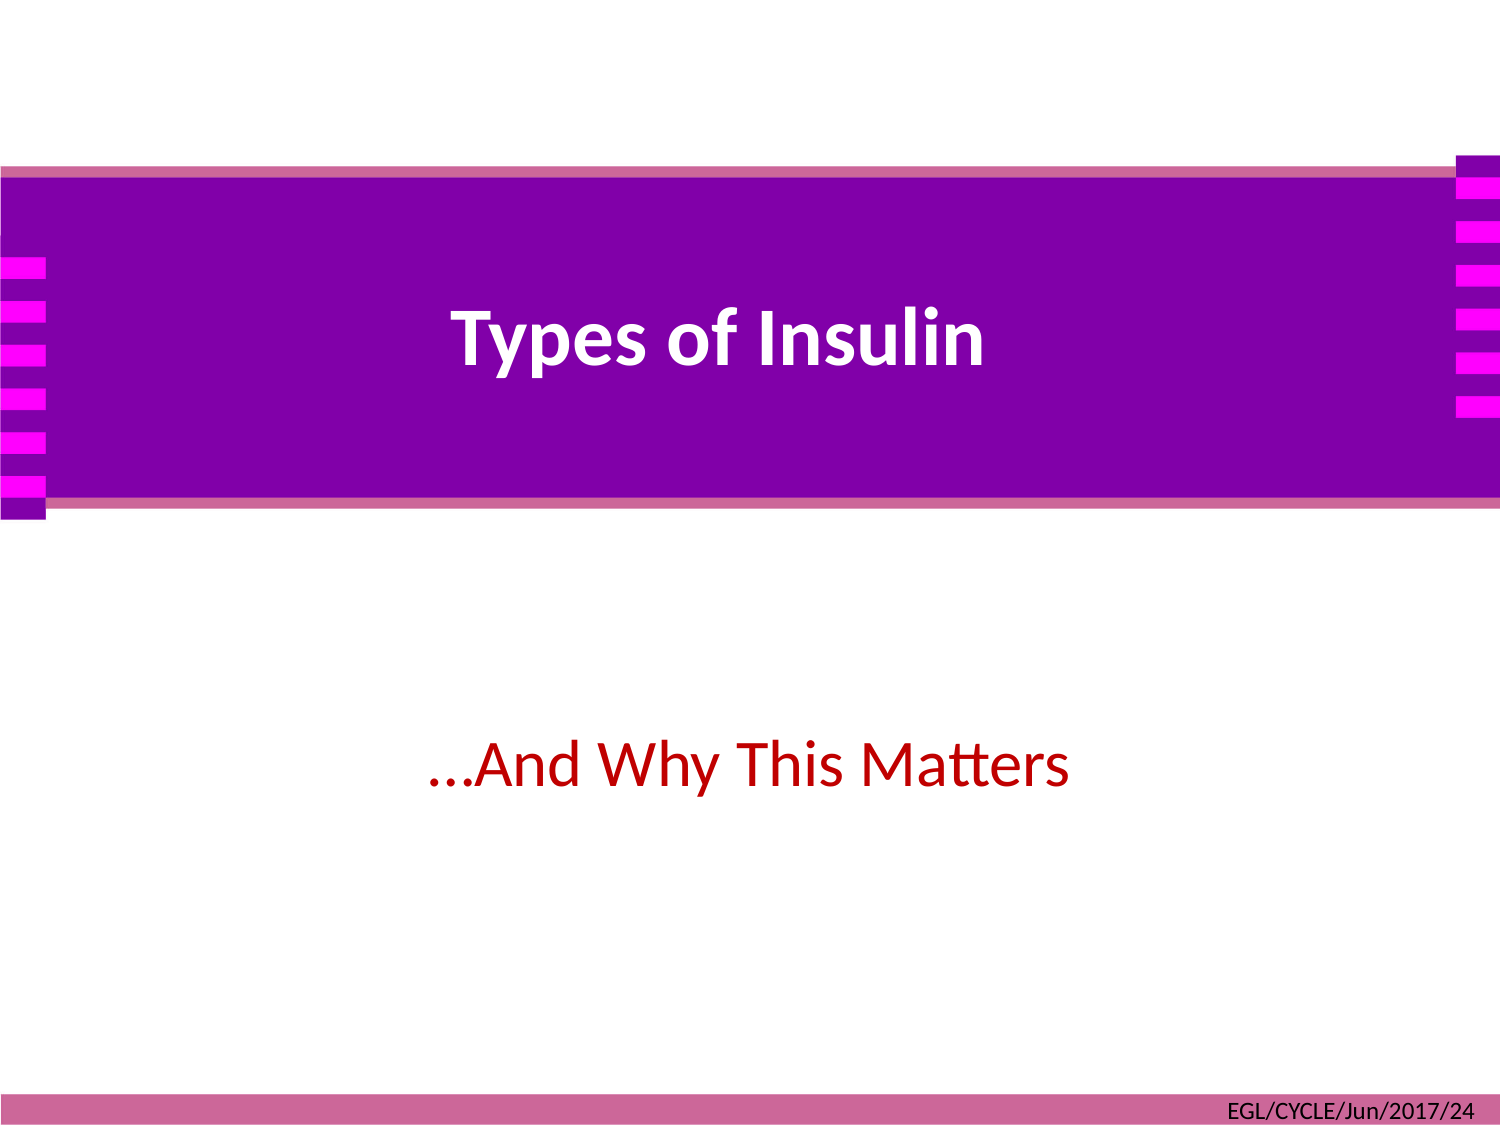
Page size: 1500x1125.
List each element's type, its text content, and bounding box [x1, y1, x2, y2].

picture [0, 0, 1500, 1125]
text_box Types of Insulin [112, 274, 1388, 399]
text_box EGL/CYCLE/Jun/2017/24 [1212, 1087, 1500, 1125]
text_box …And Why This Matters [169, 712, 1331, 788]
